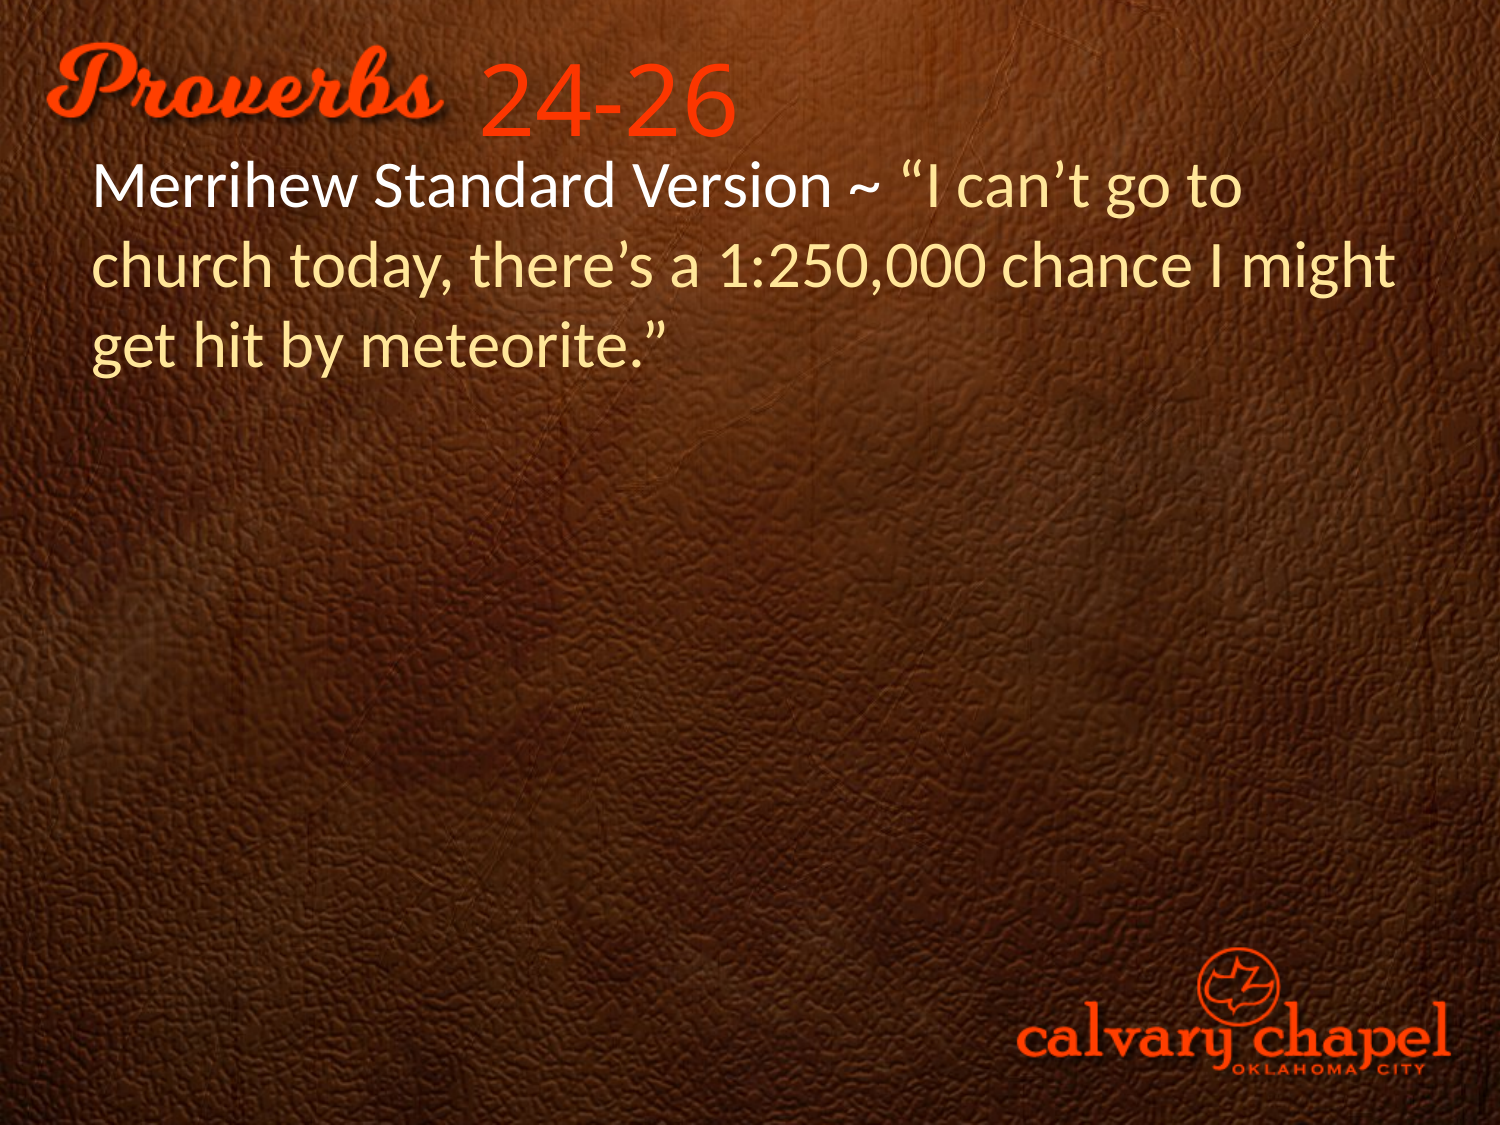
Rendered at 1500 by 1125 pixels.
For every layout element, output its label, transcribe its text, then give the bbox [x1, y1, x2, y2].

picture [0, 0, 1500, 1125]
text_box 24-26 [463, 29, 932, 165]
text_box Merrihew Standard Version ~ “I can’t go to church today, there’s a 1:250,000 chance I might get hit by meteorite.” [76, 133, 1423, 388]
